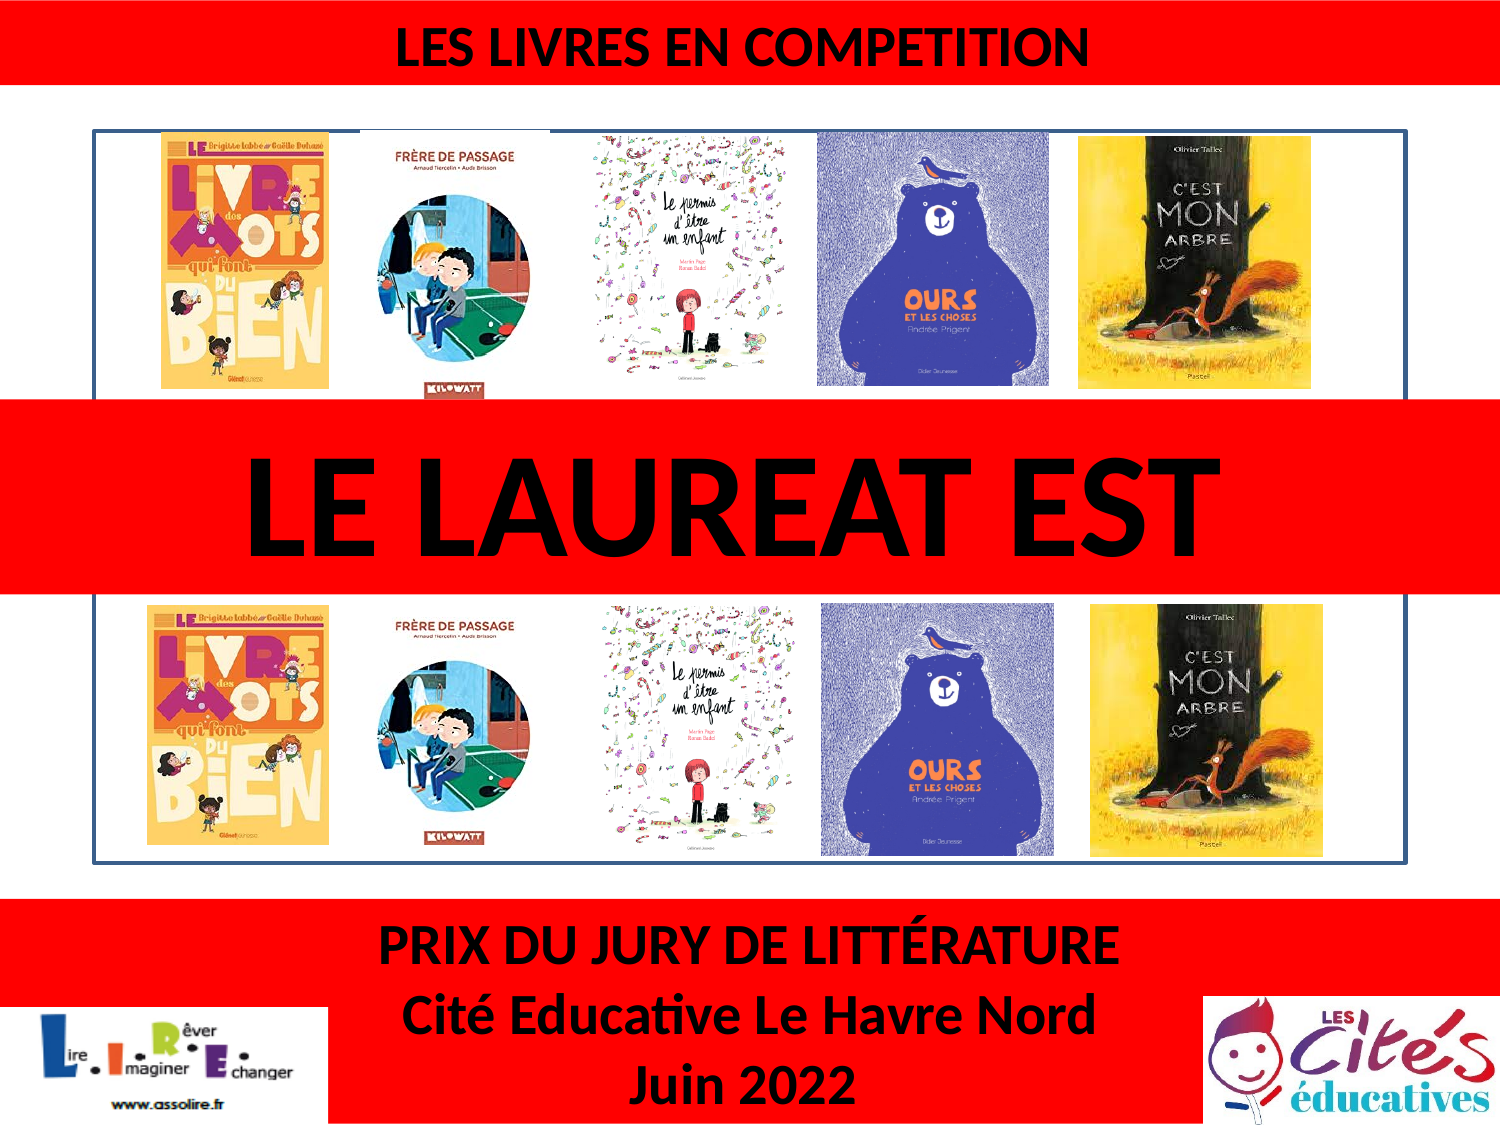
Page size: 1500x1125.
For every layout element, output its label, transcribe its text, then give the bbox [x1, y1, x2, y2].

picture [821, 603, 1054, 856]
text_box LES LIVRES EN COMPETITION [0, 0, 1500, 86]
picture [359, 600, 550, 845]
text_box PRIX DU JURY DE LITTÉRATURE Cité Educative Le Havre Nord Juin 2022 [0, 898, 1500, 1124]
picture [589, 135, 786, 389]
picture [1077, 136, 1311, 389]
text_box [92, 595, 1408, 865]
picture [147, 605, 329, 845]
text_box [92, 129, 360, 399]
text_box LE LAUREAT EST [0, 399, 1500, 595]
picture [359, 130, 550, 399]
picture [1203, 995, 1500, 1125]
picture [0, 1007, 329, 1125]
picture [817, 132, 1049, 386]
text_box [548, 129, 1408, 399]
picture [147, 132, 329, 399]
picture [598, 606, 795, 860]
picture [1090, 603, 1323, 857]
